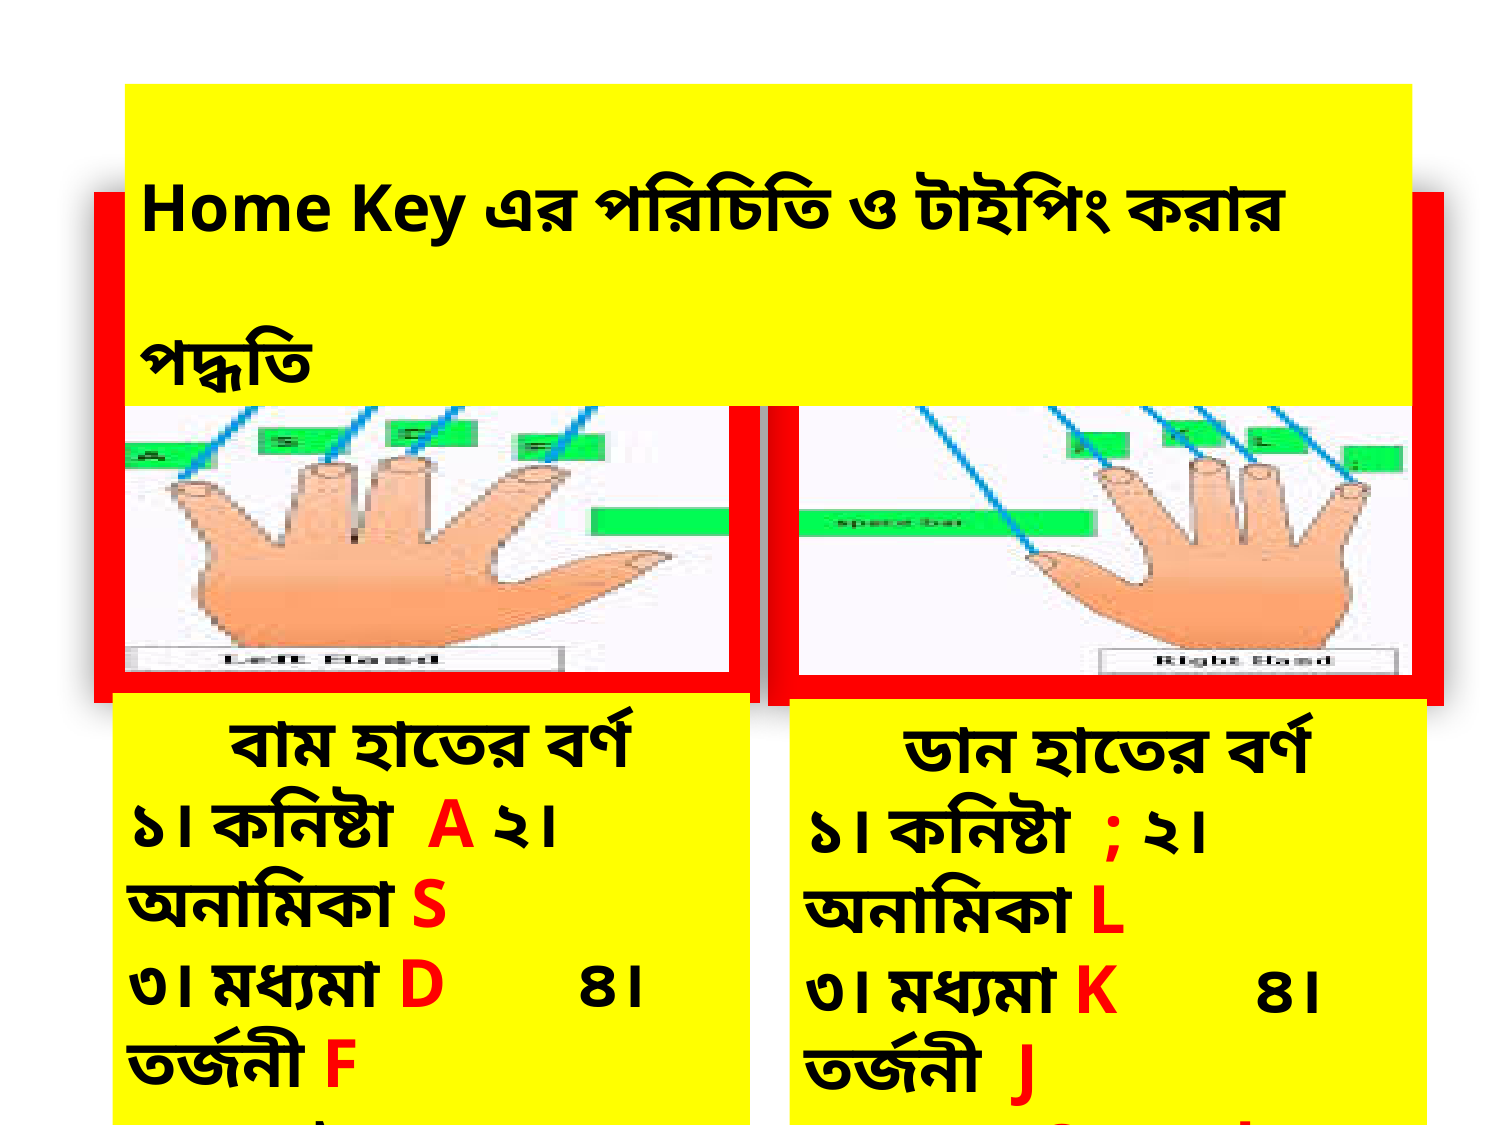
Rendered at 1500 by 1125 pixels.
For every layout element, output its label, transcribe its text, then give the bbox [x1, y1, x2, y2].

text_box বাম হাতের বর্ণ ১। কনিষ্টা A ২।অনামিকা S ৩। মধ্যমা D ৪। তর্জনী F ৫। বৃদ্ধা [112, 693, 750, 1125]
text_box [124, 222, 1413, 676]
text_box ডান হাতের বর্ণ ১। কনিষ্টা ; ২।অনামিকা L ৩। মধ্যমা K ৪। তর্জনী J ৫। বৃদ্ধা Spaceber [789, 699, 1427, 1125]
text_box Home Key এর পরিচিতি ও টাইপিং করার পদ্ধতি [124, 83, 1413, 222]
